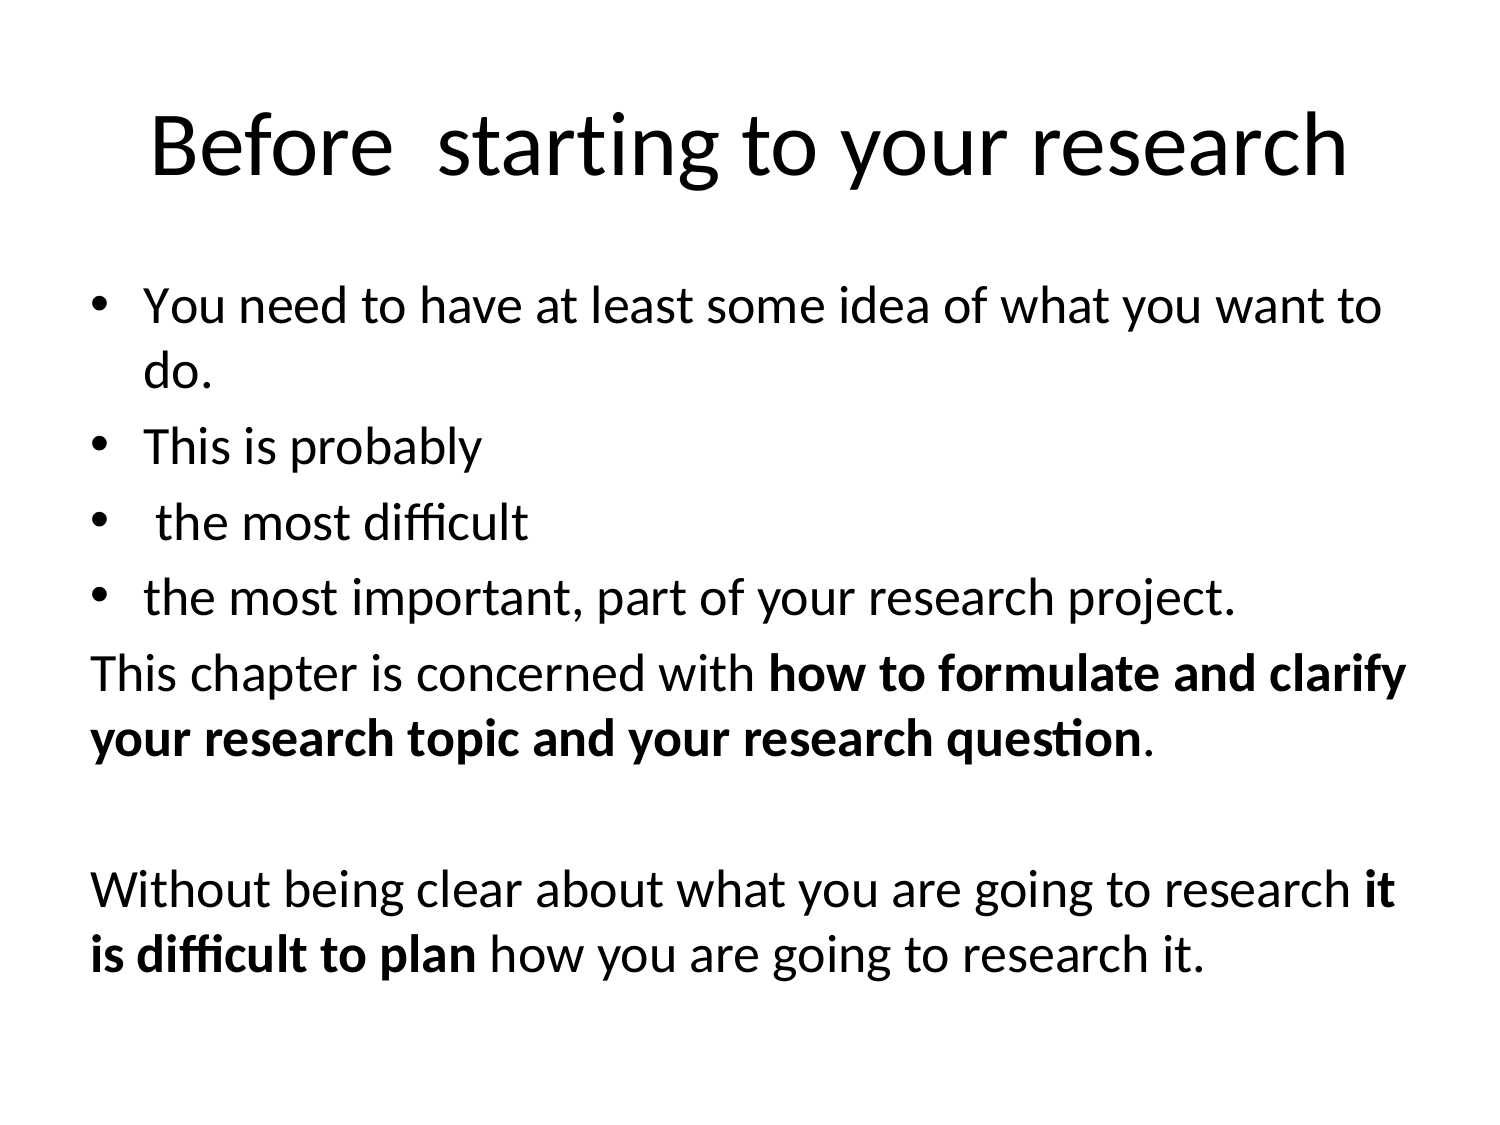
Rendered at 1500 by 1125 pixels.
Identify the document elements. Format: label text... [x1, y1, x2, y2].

list You need to have at least some idea of what you want to do. This is probably the most difficult the most important, part of your research project. This chapter is concerned with how to formulate and clarify your research topic and your research question. Without being clear about what you are going to research it is difficult to plan how you are going to research it. [75, 262, 1425, 1005]
title Before starting to your research [75, 45, 1425, 233]
